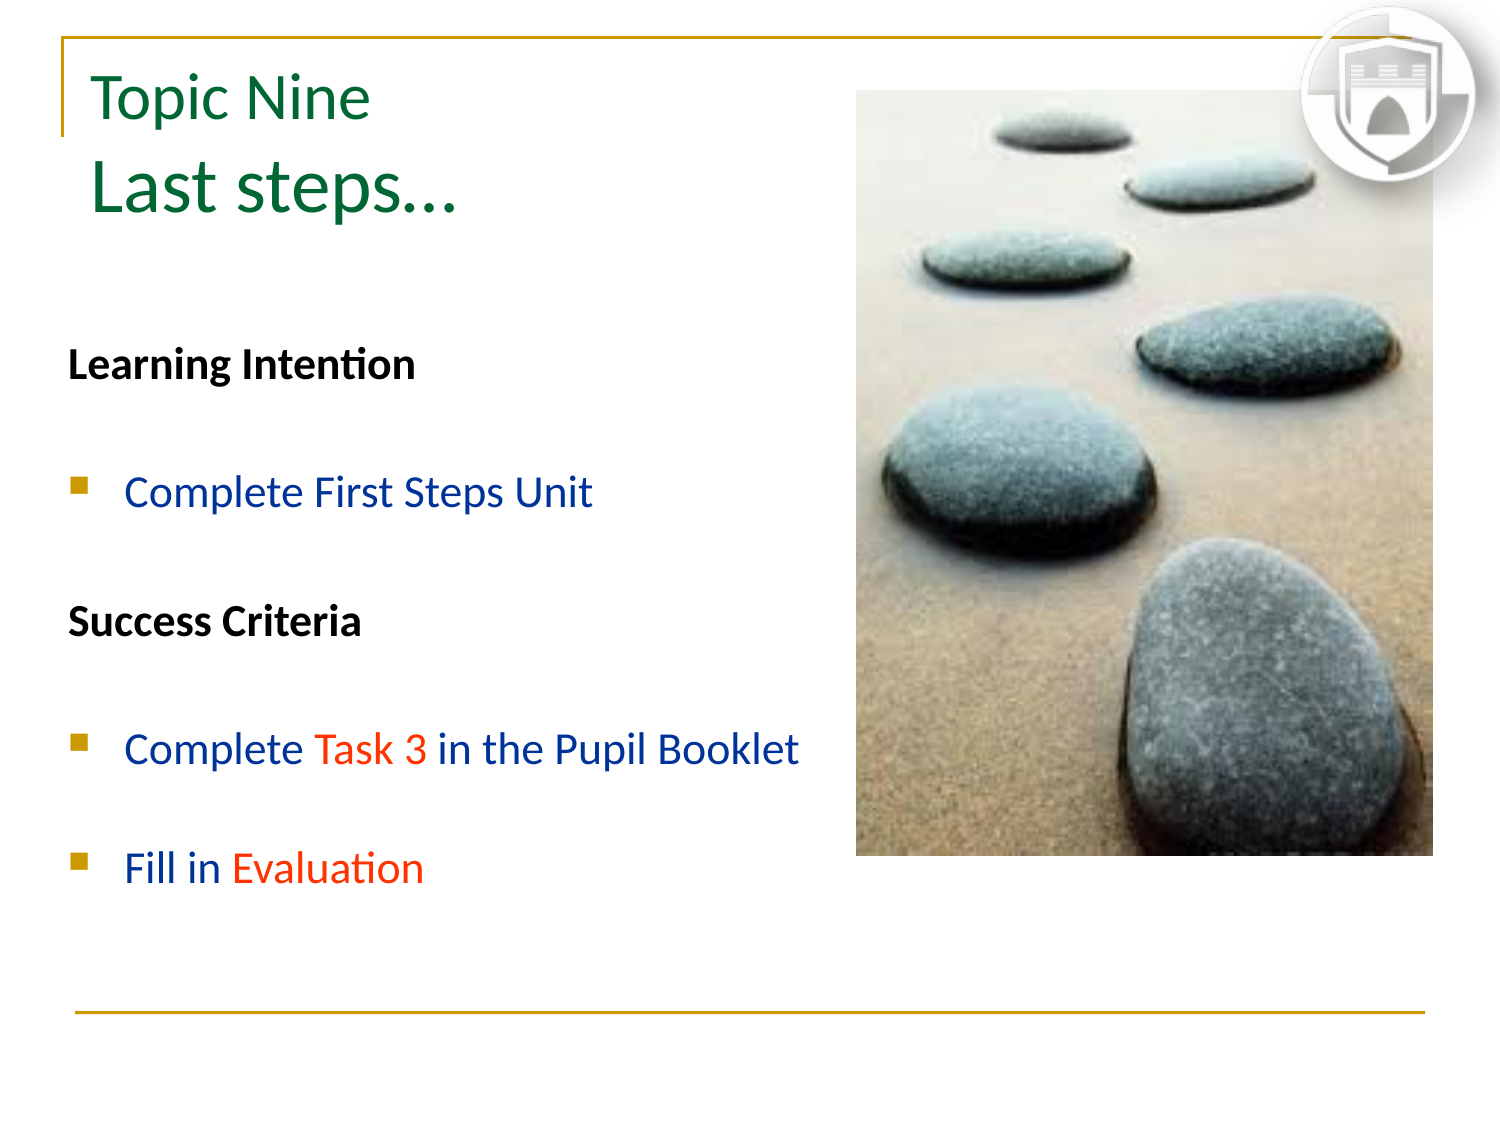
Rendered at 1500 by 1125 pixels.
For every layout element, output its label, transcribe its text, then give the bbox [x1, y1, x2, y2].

picture [855, 0, 1500, 856]
title Topic Nine Last steps… [74, 45, 951, 398]
list Learning Intention Complete First Steps Unit Success Criteria Complete Task 3 in the Pupil Booklet Fill in Evaluation [52, 326, 822, 1059]
